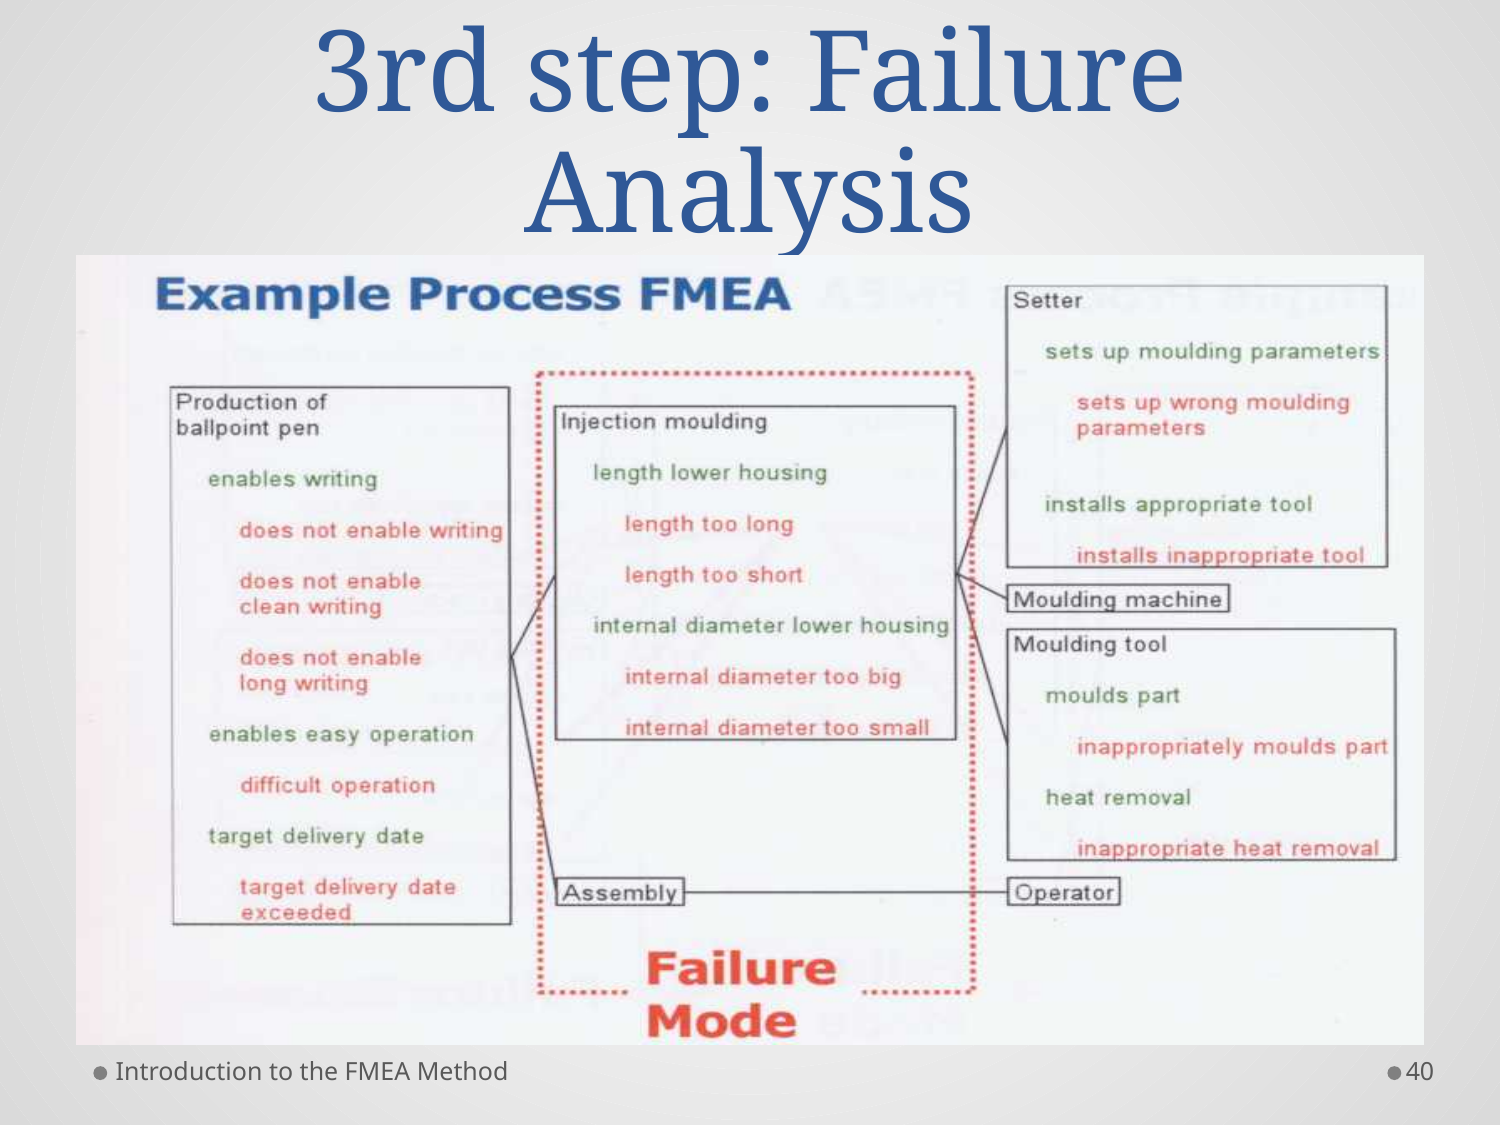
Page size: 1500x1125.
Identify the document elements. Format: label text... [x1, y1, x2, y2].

footer Introduction to the FMEA Method [108, 1052, 576, 1103]
title 3rd step: Failure Analysis [75, 0, 1425, 256]
slide_number 40 [1401, 1042, 1494, 1103]
picture [76, 255, 1424, 1045]
